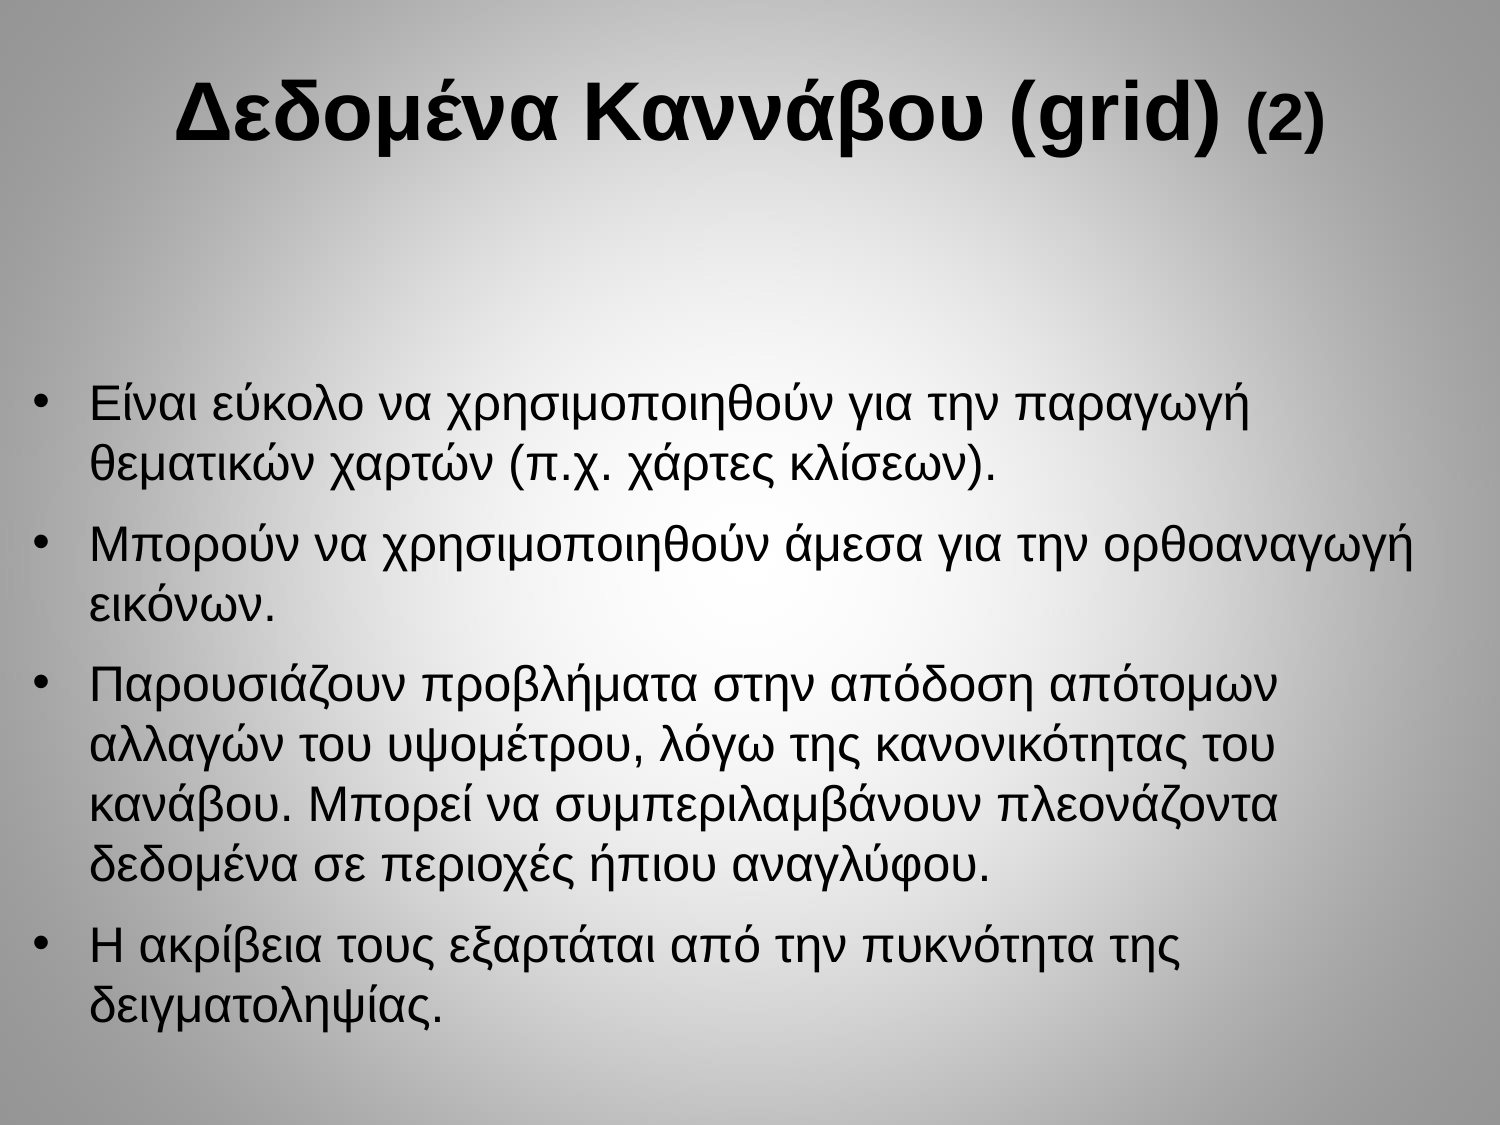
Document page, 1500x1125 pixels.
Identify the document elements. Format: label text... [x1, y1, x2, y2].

text_box Είναι εύκολο να χρησιμοποιηθούν για την παραγωγή θεματικών χαρτών (π.χ. χάρτες κλίσεων). Μπορούν να χρησιμοποιηθούν άμεσα για την ορθοαναγωγή εικόνων. Παρουσιάζουν προβλήματα στην απόδοση απότομων αλλαγών του υψομέτρου, λόγω της κανονικότητας του κανάβου. Μπορεί να συμπεριλαμβάνουν πλεονάζοντα δεδομένα σε περιοχές ήπιου αναγλύφου. Η ακρίβεια τους εξαρτάται από την πυκνότητα της δειγματοληψίας. [17, 362, 1471, 1040]
picture [0, 0, 1500, 1125]
title Δεδομένα Καννάβου (grid) (2) [112, 40, 1388, 173]
